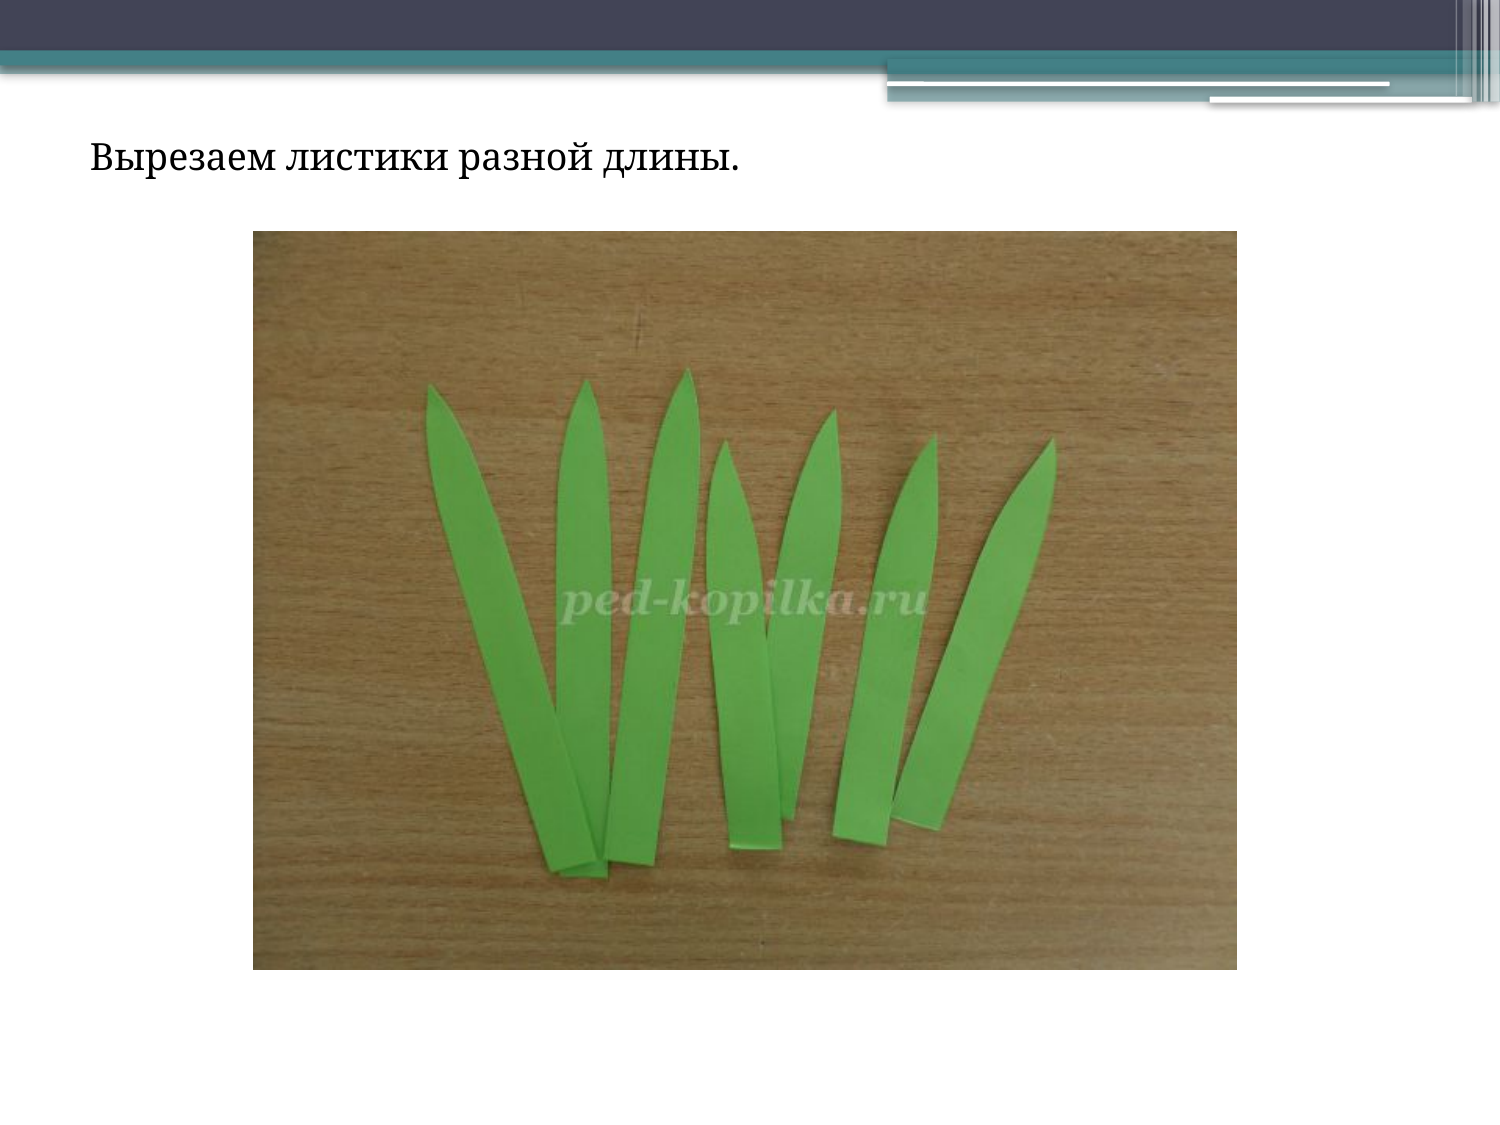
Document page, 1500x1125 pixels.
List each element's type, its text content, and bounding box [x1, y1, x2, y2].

text_box Вырезаем листики разной длины. [75, 125, 756, 186]
picture [253, 231, 1237, 970]
